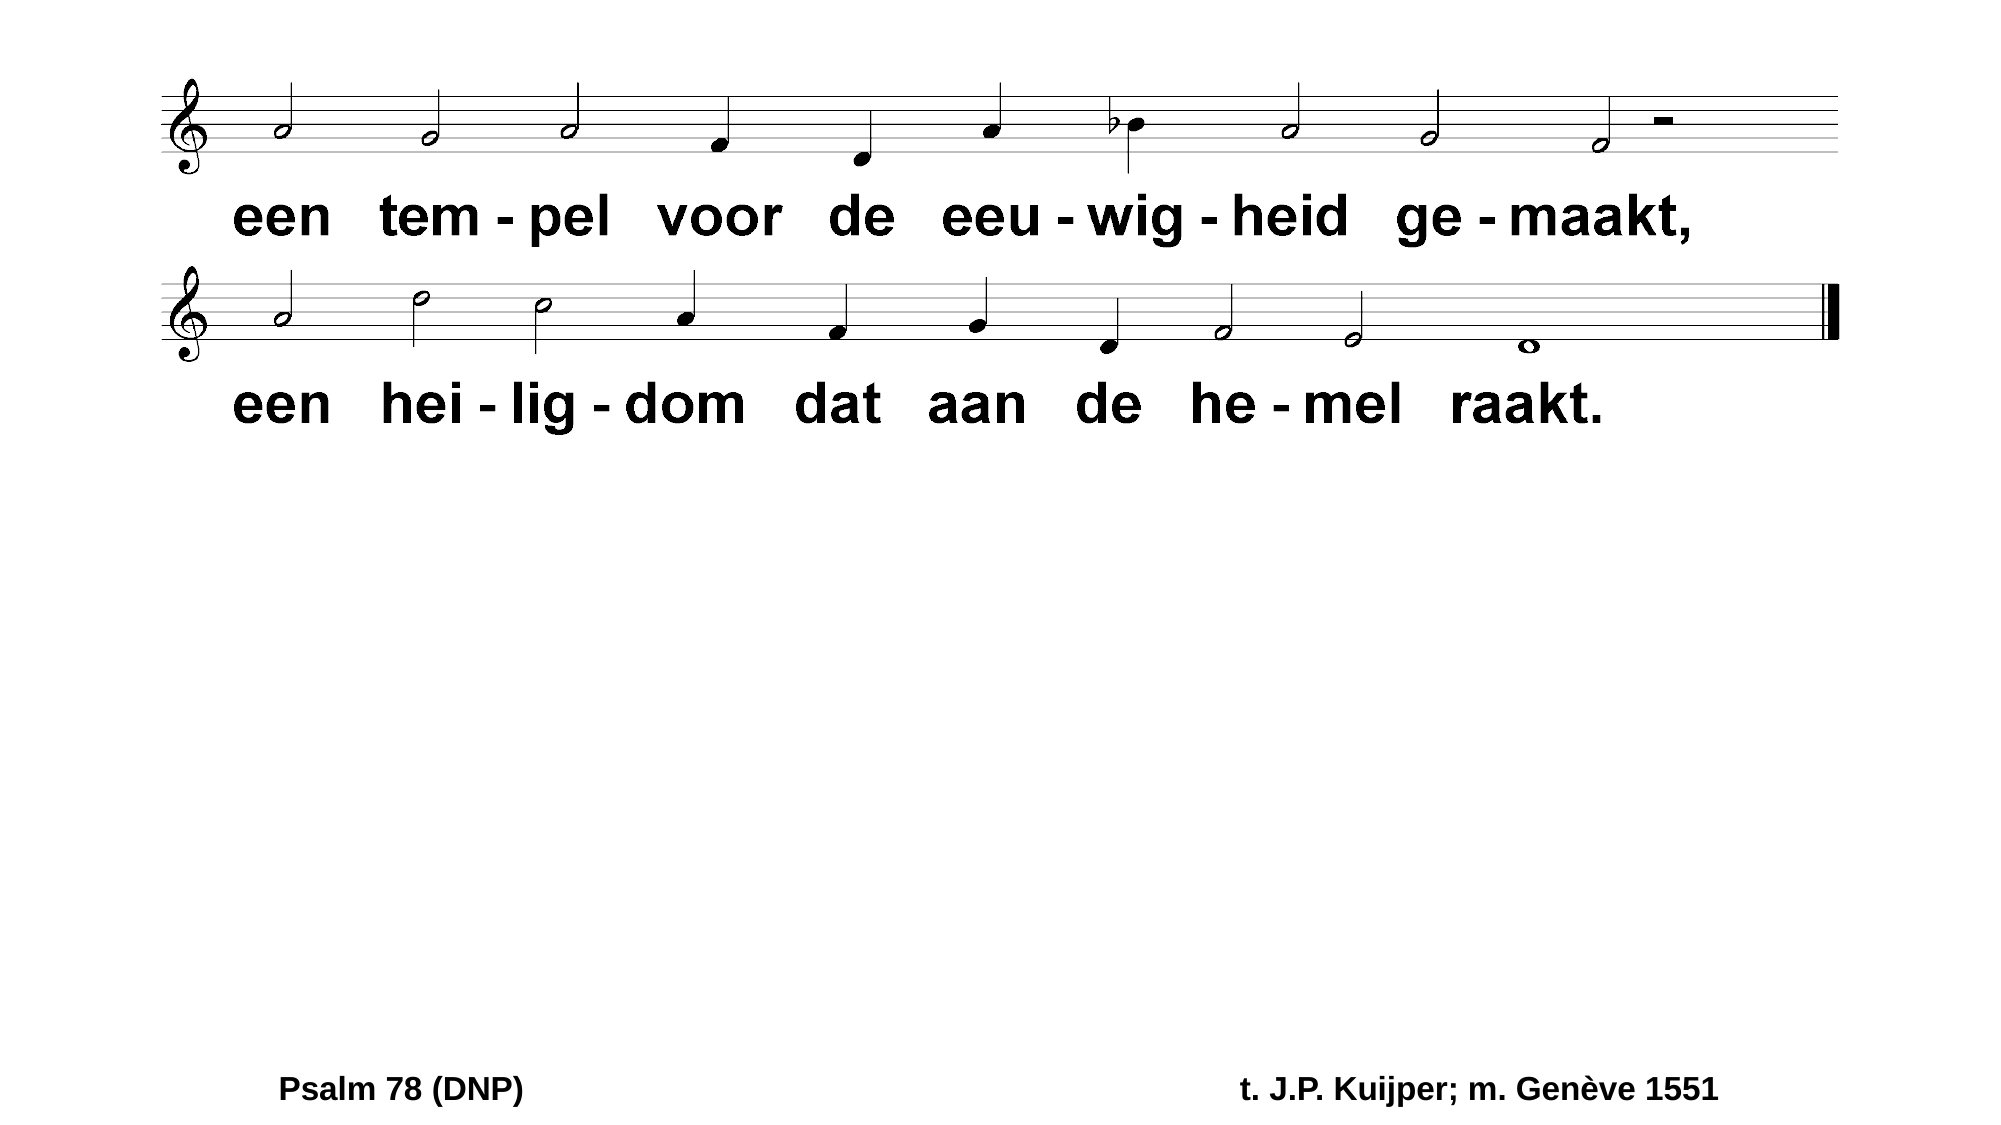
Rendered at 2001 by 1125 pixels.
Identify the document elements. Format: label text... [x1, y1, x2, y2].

text_box Psalm 78 (DNP) t. J.P. Kuijper; m. Genève 1551 [263, 1059, 1745, 1115]
picture [145, 62, 1855, 451]
